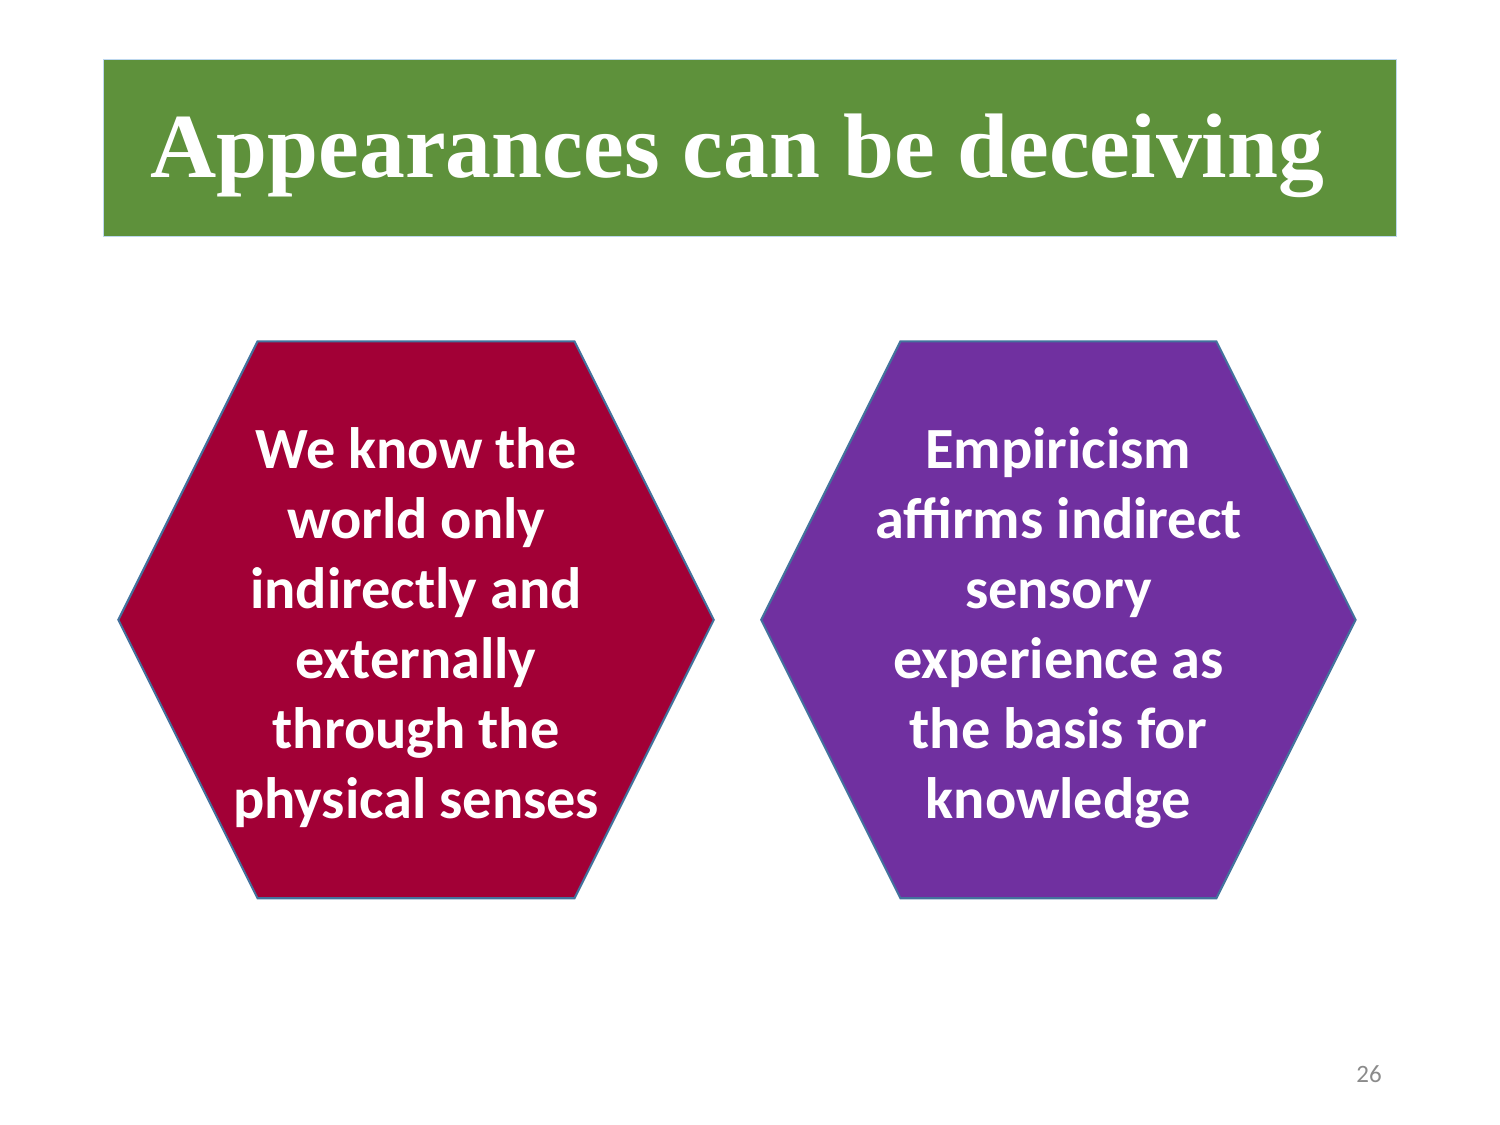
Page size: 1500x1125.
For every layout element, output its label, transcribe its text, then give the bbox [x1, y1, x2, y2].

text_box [118, 341, 1356, 899]
slide_number 26 [1059, 1042, 1397, 1103]
title Appearances can be deceiving [103, 59, 1397, 237]
